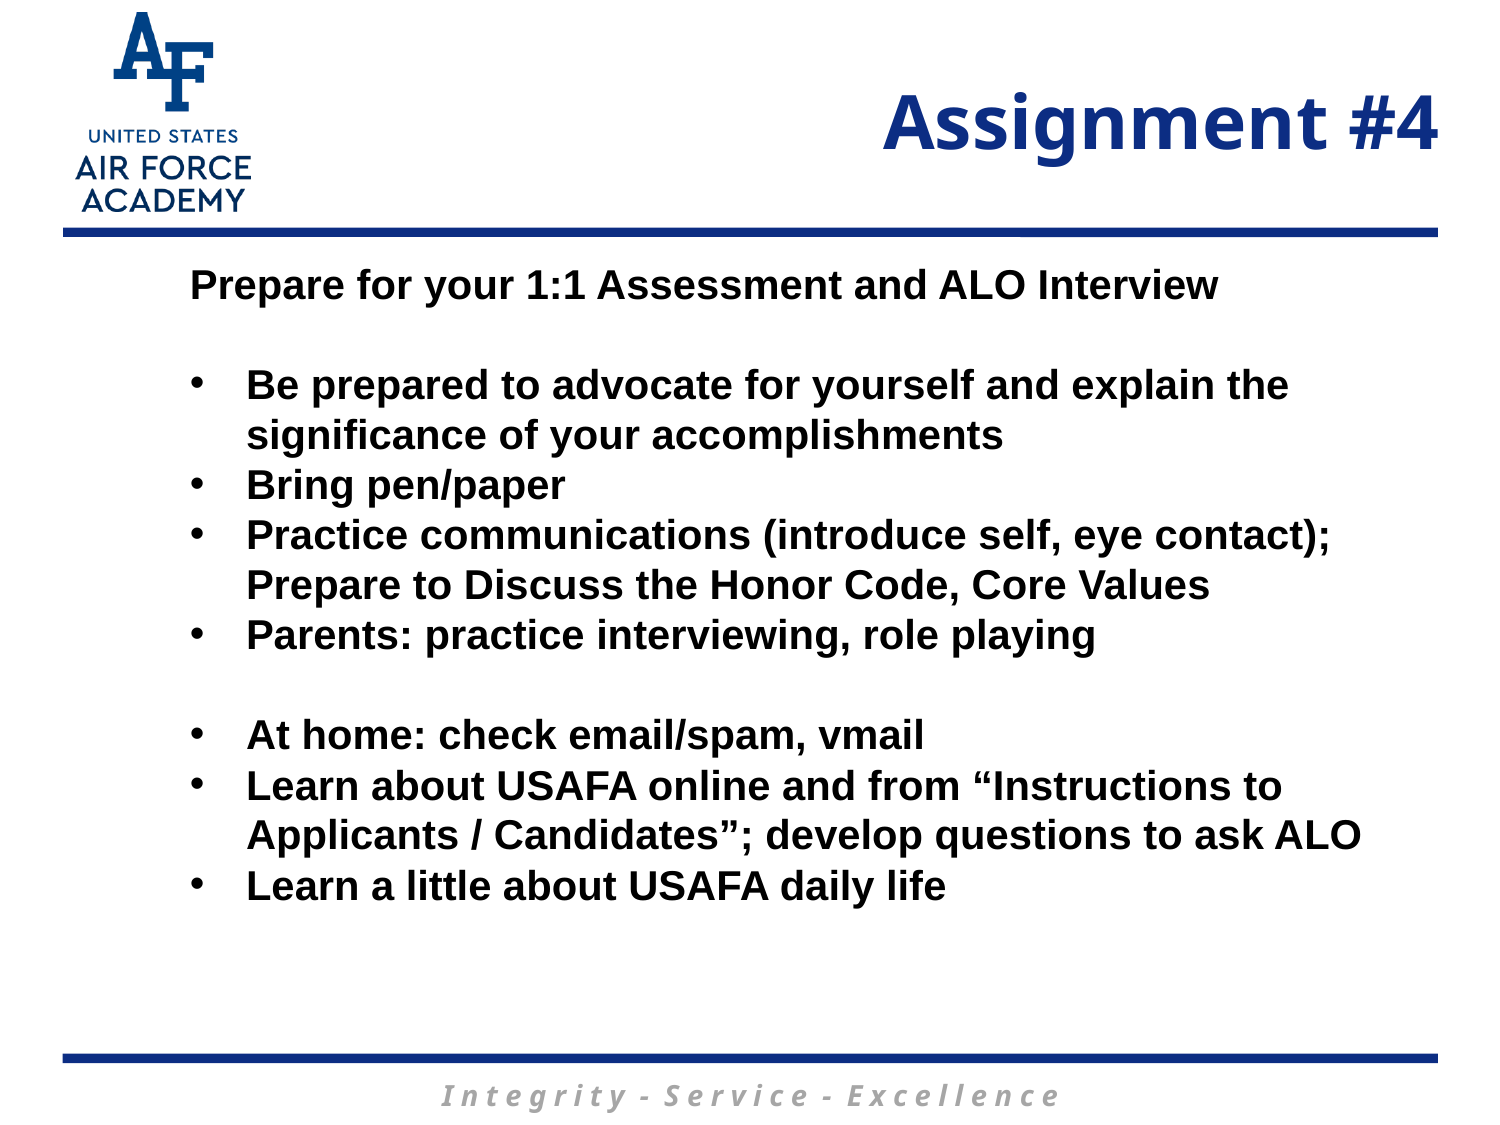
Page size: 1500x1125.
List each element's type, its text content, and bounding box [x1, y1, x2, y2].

picture [75, 12, 251, 212]
title Assignment #4 [299, 29, 1456, 211]
text_box Prepare for your 1:1 Assessment and ALO Interview Be prepared to advocate for yourself and explain the significance of your accomplishments Bring pen/paper Practice communications (introduce self, eye contact); Prepare to Discuss the Honor Code, Core Values Parents: practice interviewing, role playing At home: check email/spam, vmail Learn about USAFA online and from “Instructions to Applicants / Candidates”; develop questions to ask ALO Learn a little about USAFA daily life [174, 249, 1413, 1025]
